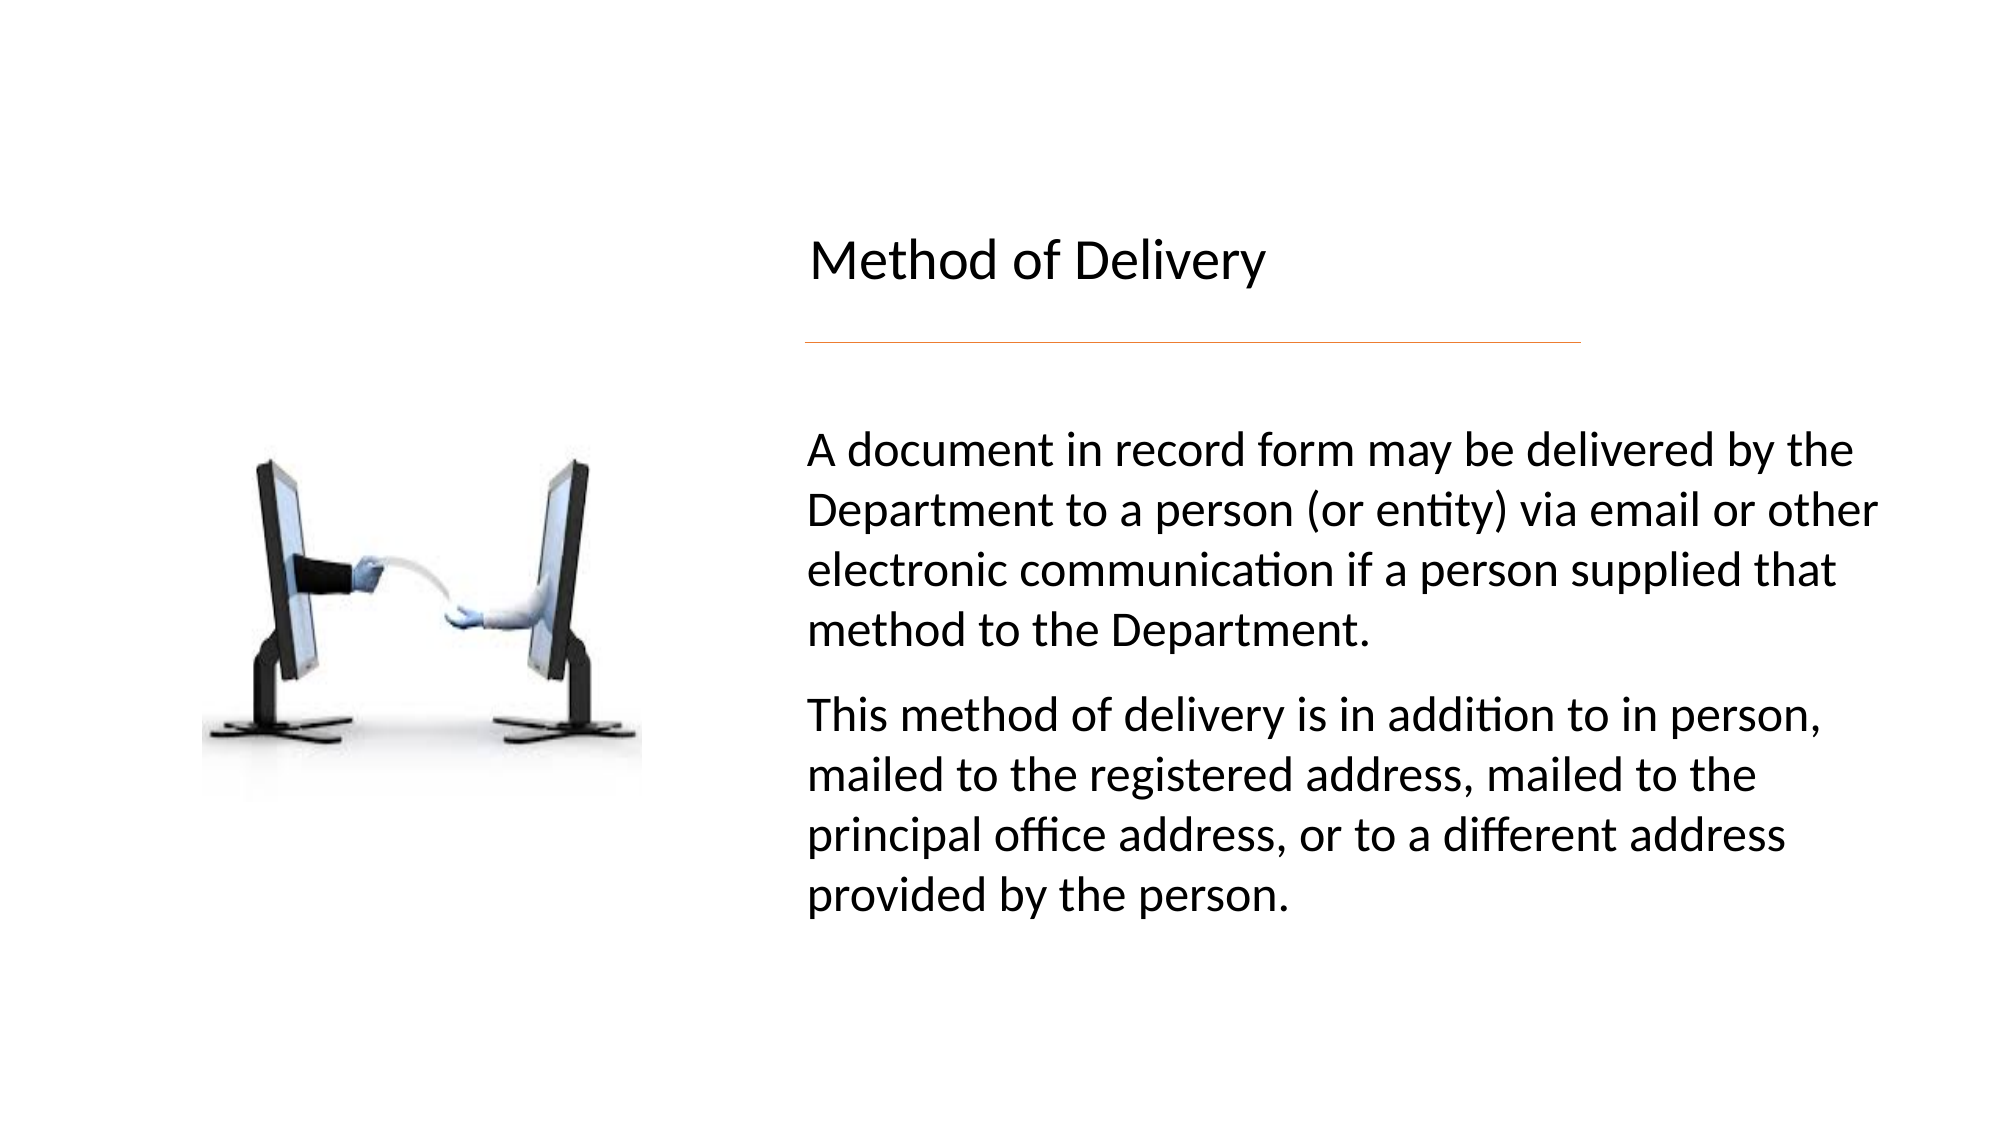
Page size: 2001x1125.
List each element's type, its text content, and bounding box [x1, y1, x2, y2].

text_box Method of Delivery [795, 214, 1283, 299]
picture [202, 391, 642, 802]
text_box A document in record form may be delivered by the Department to a person (or entity) via email or other electronic communication if a person supplied that method to the Department. This method of delivery is in addition to in person, mailed to the registered address, mailed to the principal office address, or to a different address provided by the person. [792, 408, 1904, 999]
